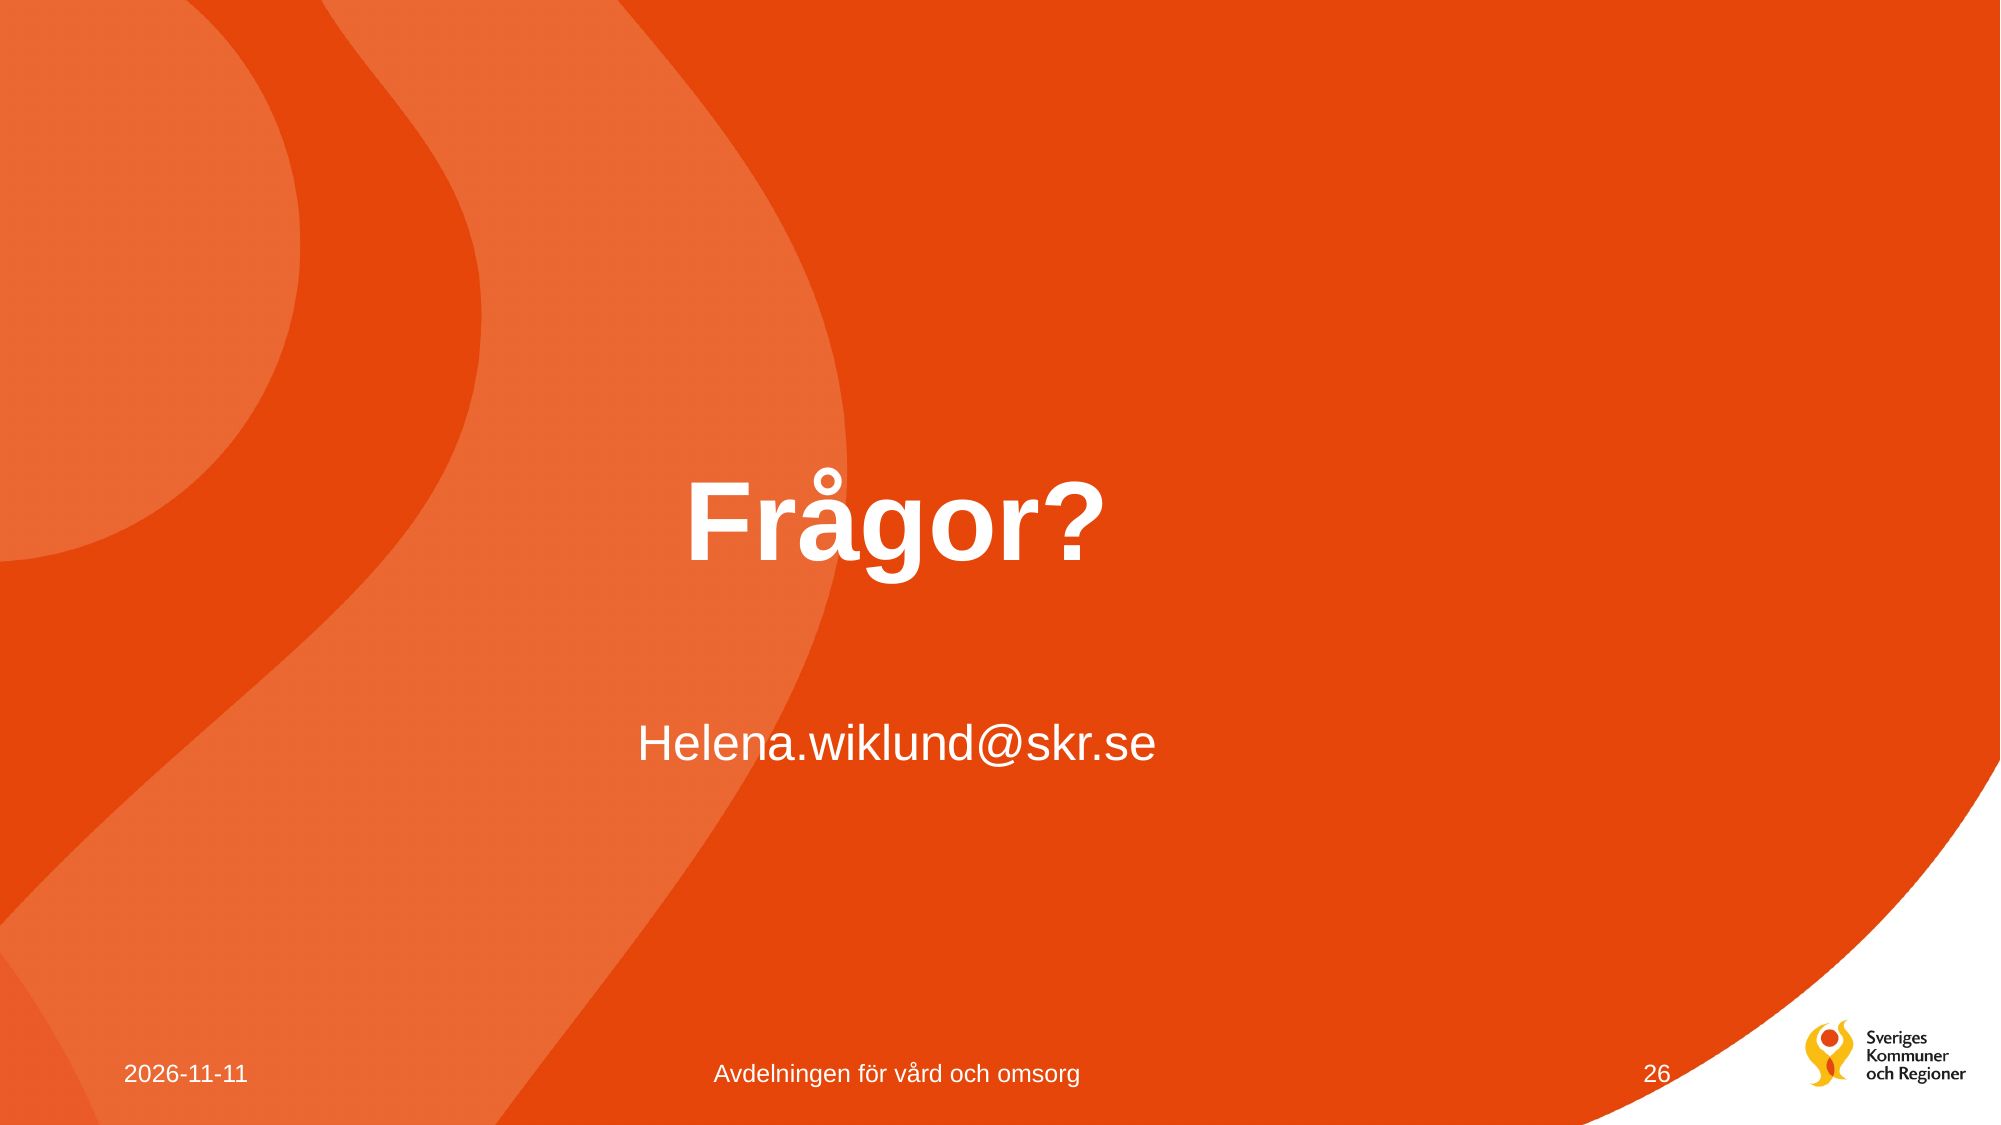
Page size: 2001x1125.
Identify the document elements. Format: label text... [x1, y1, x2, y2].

title Frågor? Helena.wiklund@skr.se [109, 450, 1686, 774]
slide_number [108, 1042, 318, 1103]
picture [0, 0, 2000, 1125]
slide_number 26 [1477, 1042, 1687, 1103]
footer Avdelningen för vård och omsorg [403, 1042, 1393, 1103]
